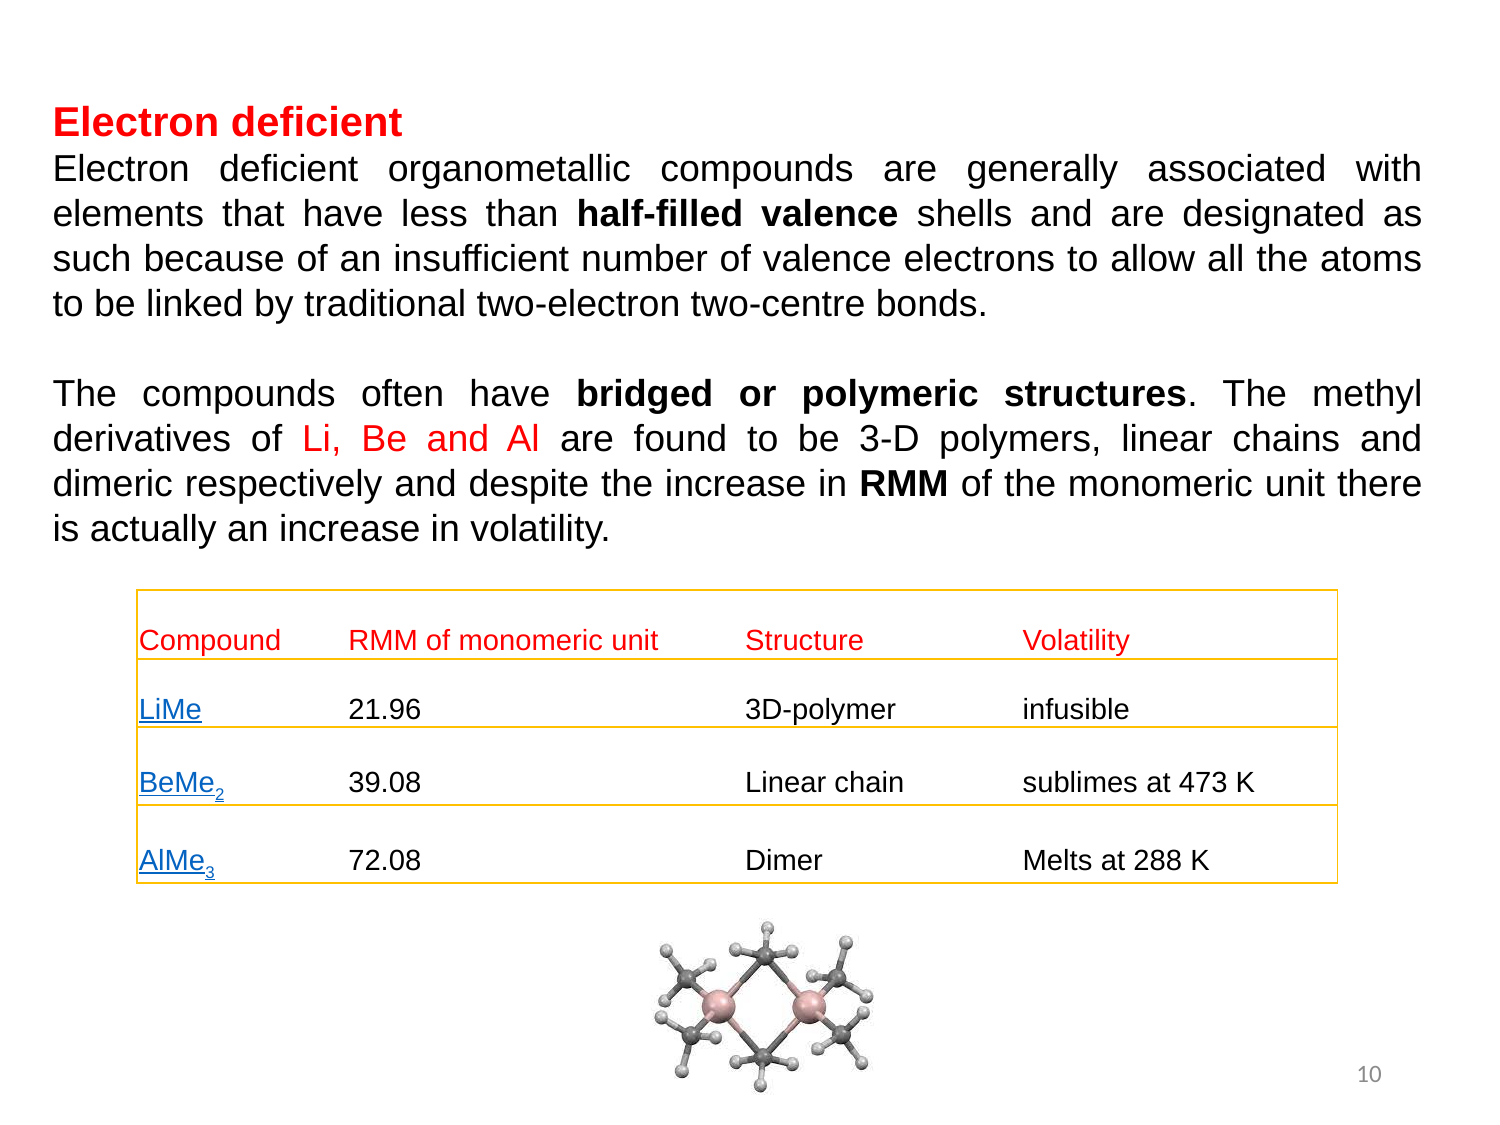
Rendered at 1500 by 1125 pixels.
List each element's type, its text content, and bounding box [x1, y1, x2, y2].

table_cell sublimes at 473 K [1021, 728, 1337, 804]
table_cell BeMe2 [138, 728, 347, 804]
table_cell 39.08 [347, 728, 744, 804]
table_cell LiMe [138, 660, 347, 726]
table_header Compound [138, 591, 347, 658]
table_cell 21.96 [347, 660, 744, 726]
table_cell infusible [1021, 660, 1337, 726]
table_cell Linear chain [744, 728, 1021, 804]
table_cell Dimer [744, 806, 1021, 882]
slide_number 10 [1059, 1042, 1397, 1103]
table_header Volatility [1021, 591, 1337, 658]
table_cell Melts at 288 K [1021, 806, 1337, 882]
picture [643, 910, 884, 1103]
table_header RMM of monomeric unit [347, 591, 744, 658]
table_cell 3D-polymer [744, 660, 1021, 726]
table_cell 72.08 [347, 806, 744, 882]
table_header Structure [744, 591, 1021, 658]
table_cell AlMe3 [138, 806, 347, 882]
text_box Electron deficient Electron deficient organometallic compounds are generally associated with elements that have less than half-filled valence shells and are designated as such because of an insufficient number of valence electrons to allow all the atoms to be linked by traditional two-electron two-centre bonds. The compounds often have bridged or polymeric structures. The methyl derivatives of Li, Be and Al are found to be 3-D polymers, linear chains and dimeric respectively and despite the increase in RMM of the monomeric unit there is actually an increase in volatility. [37, 86, 1438, 557]
